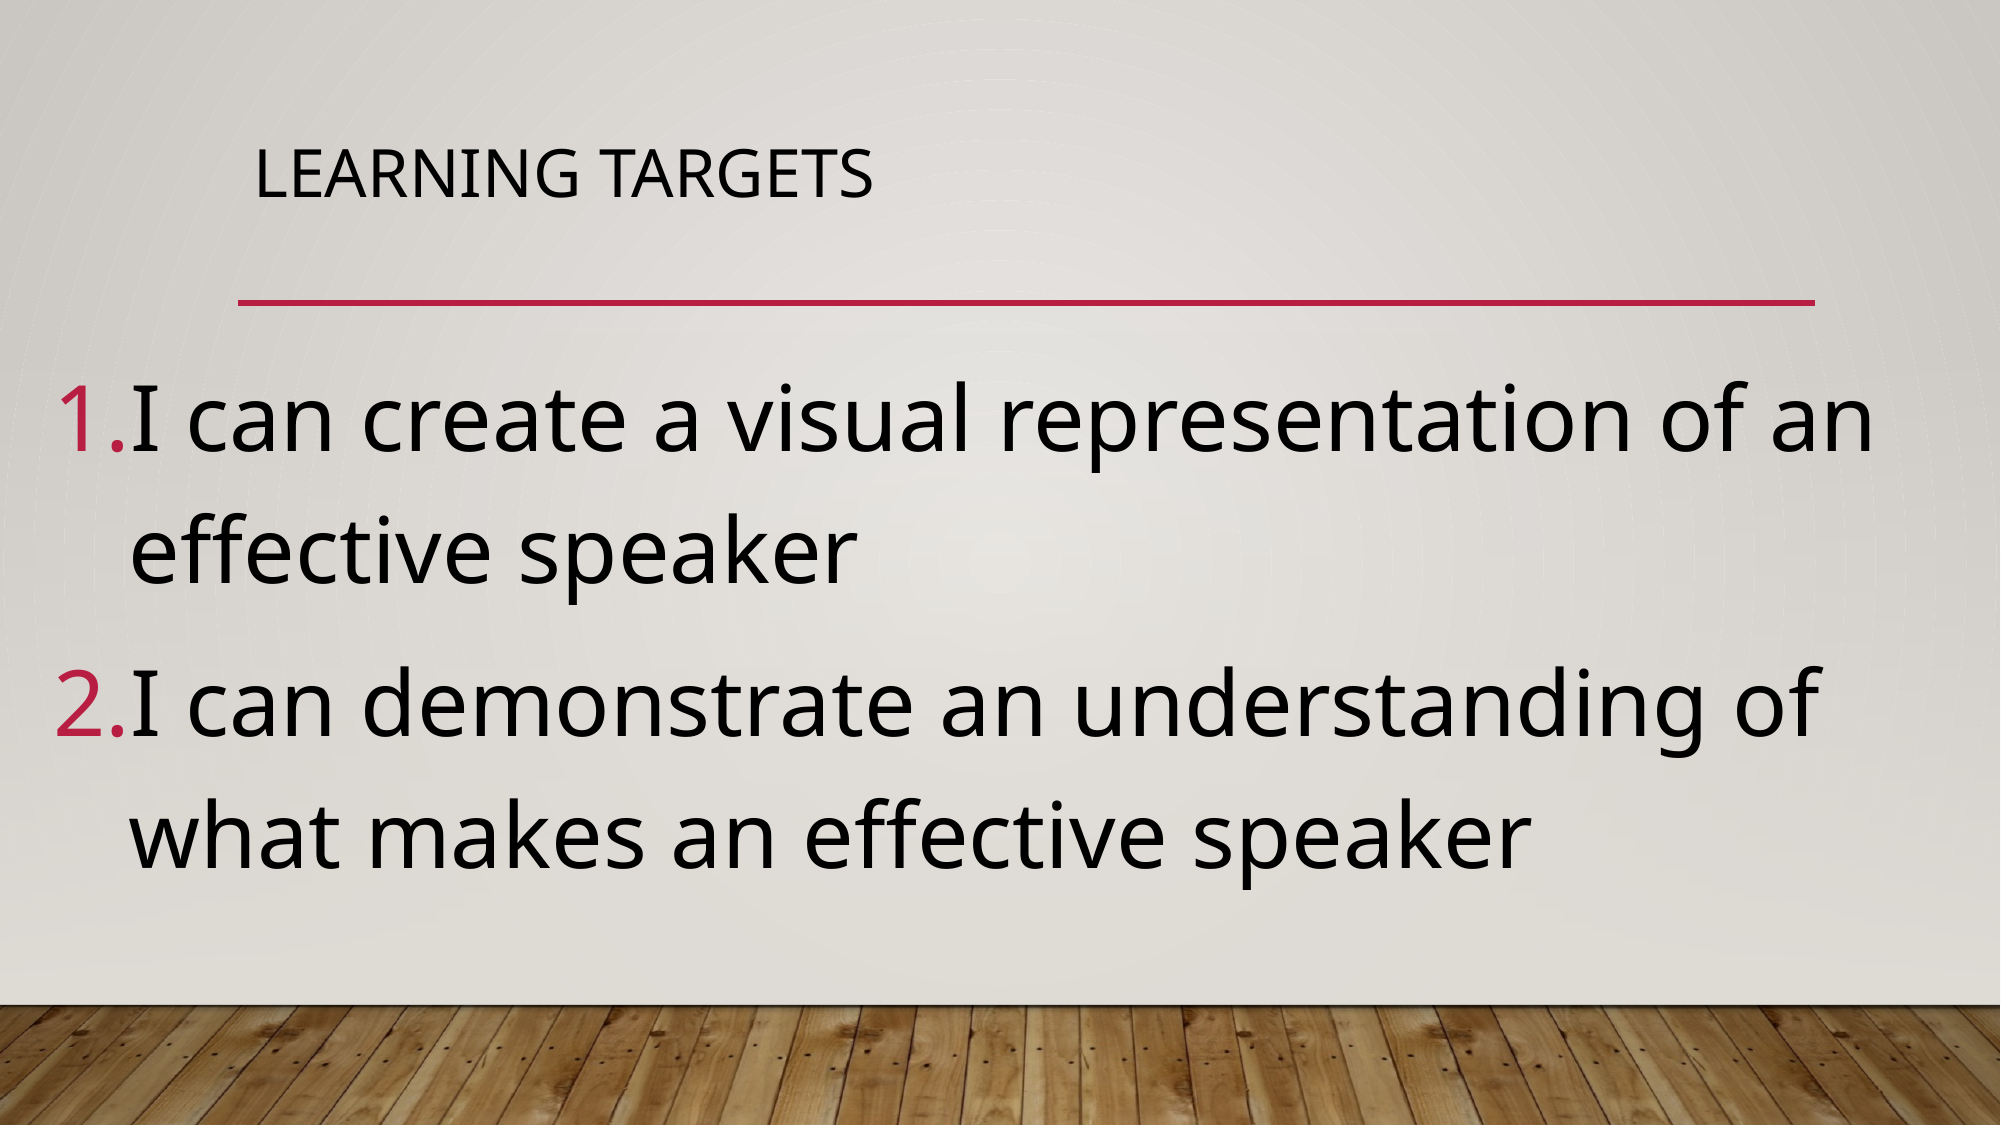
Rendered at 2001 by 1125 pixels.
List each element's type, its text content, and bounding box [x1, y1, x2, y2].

picture [0, 1005, 2000, 1125]
list I can create a visual representation of an effective speaker I can demonstrate an understanding of what makes an effective speaker [38, 330, 1935, 978]
title Learning targets [238, 131, 1814, 305]
